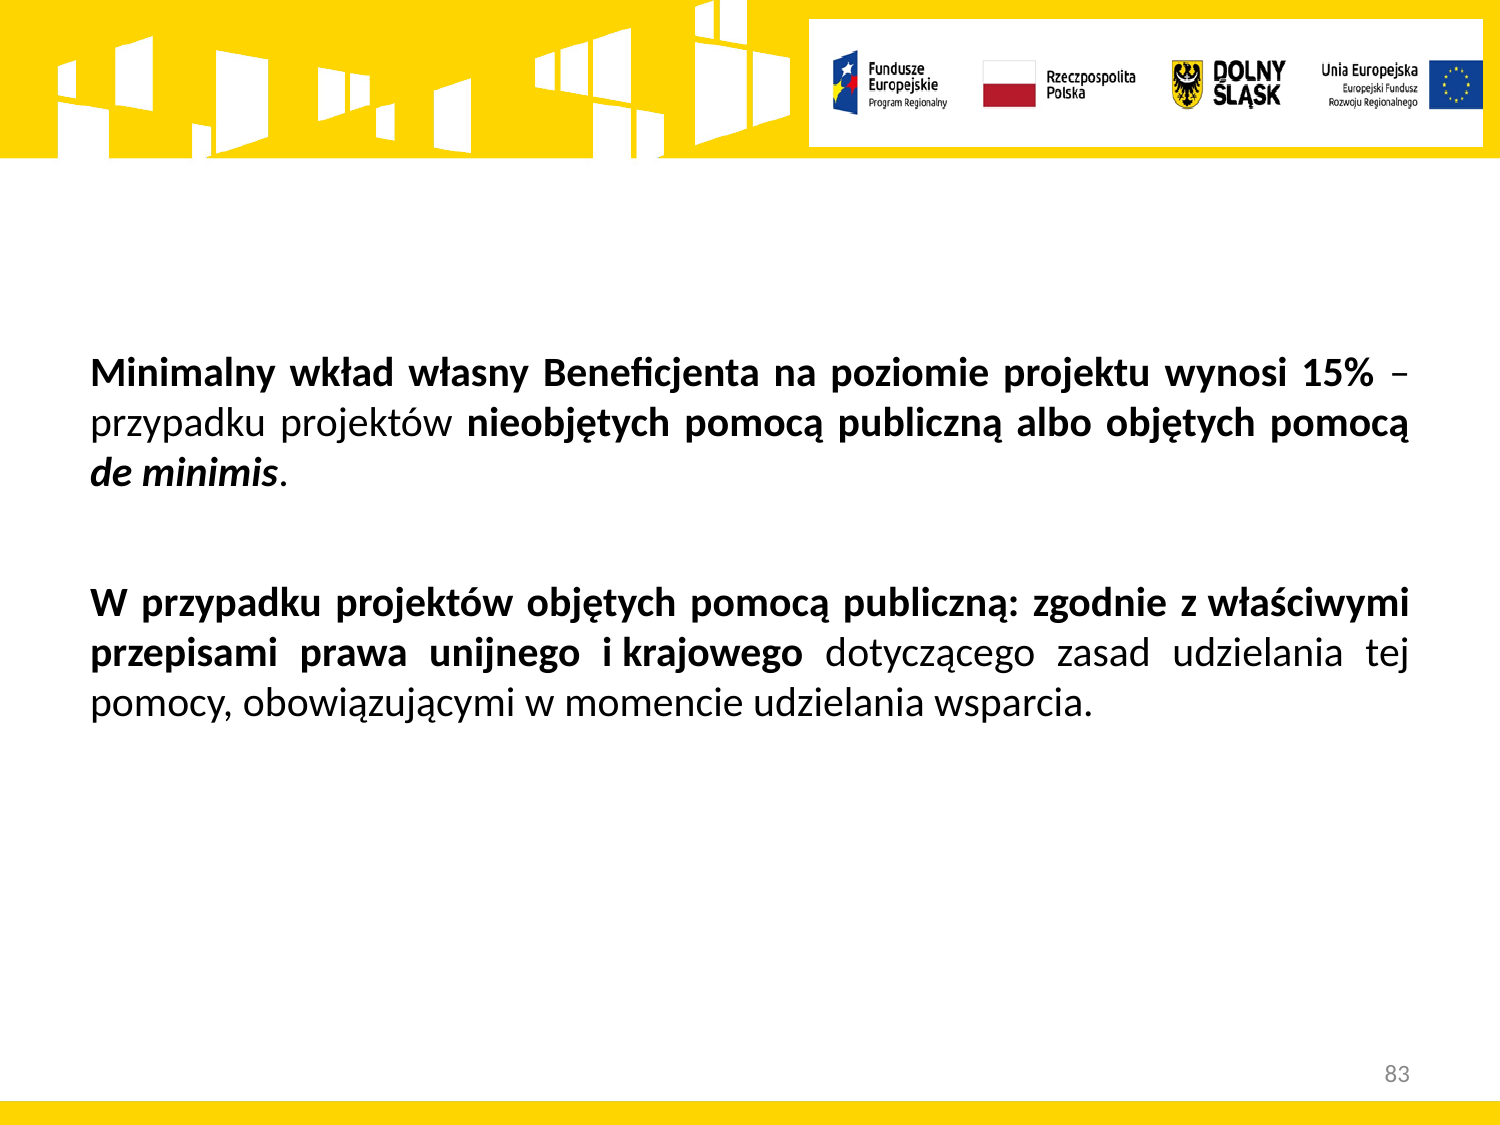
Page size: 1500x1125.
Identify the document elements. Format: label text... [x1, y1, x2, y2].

list Minimalny wkład własny Beneficjenta na poziomie projektu wynosi 15% – przypadku projektów nieobjętych pomocą publiczną albo objętych pomocą de minimis. W przypadku projektów objętych pomocą publiczną: zgodnie z właściwymi przepisami prawa unijnego i krajowego dotyczącego zasad udzielania tej pomocy, obowiązującymi w momencie udzielania wsparcia. [74, 262, 1426, 1006]
picture [0, 0, 1500, 1125]
slide_number 83 [1074, 1042, 1425, 1103]
